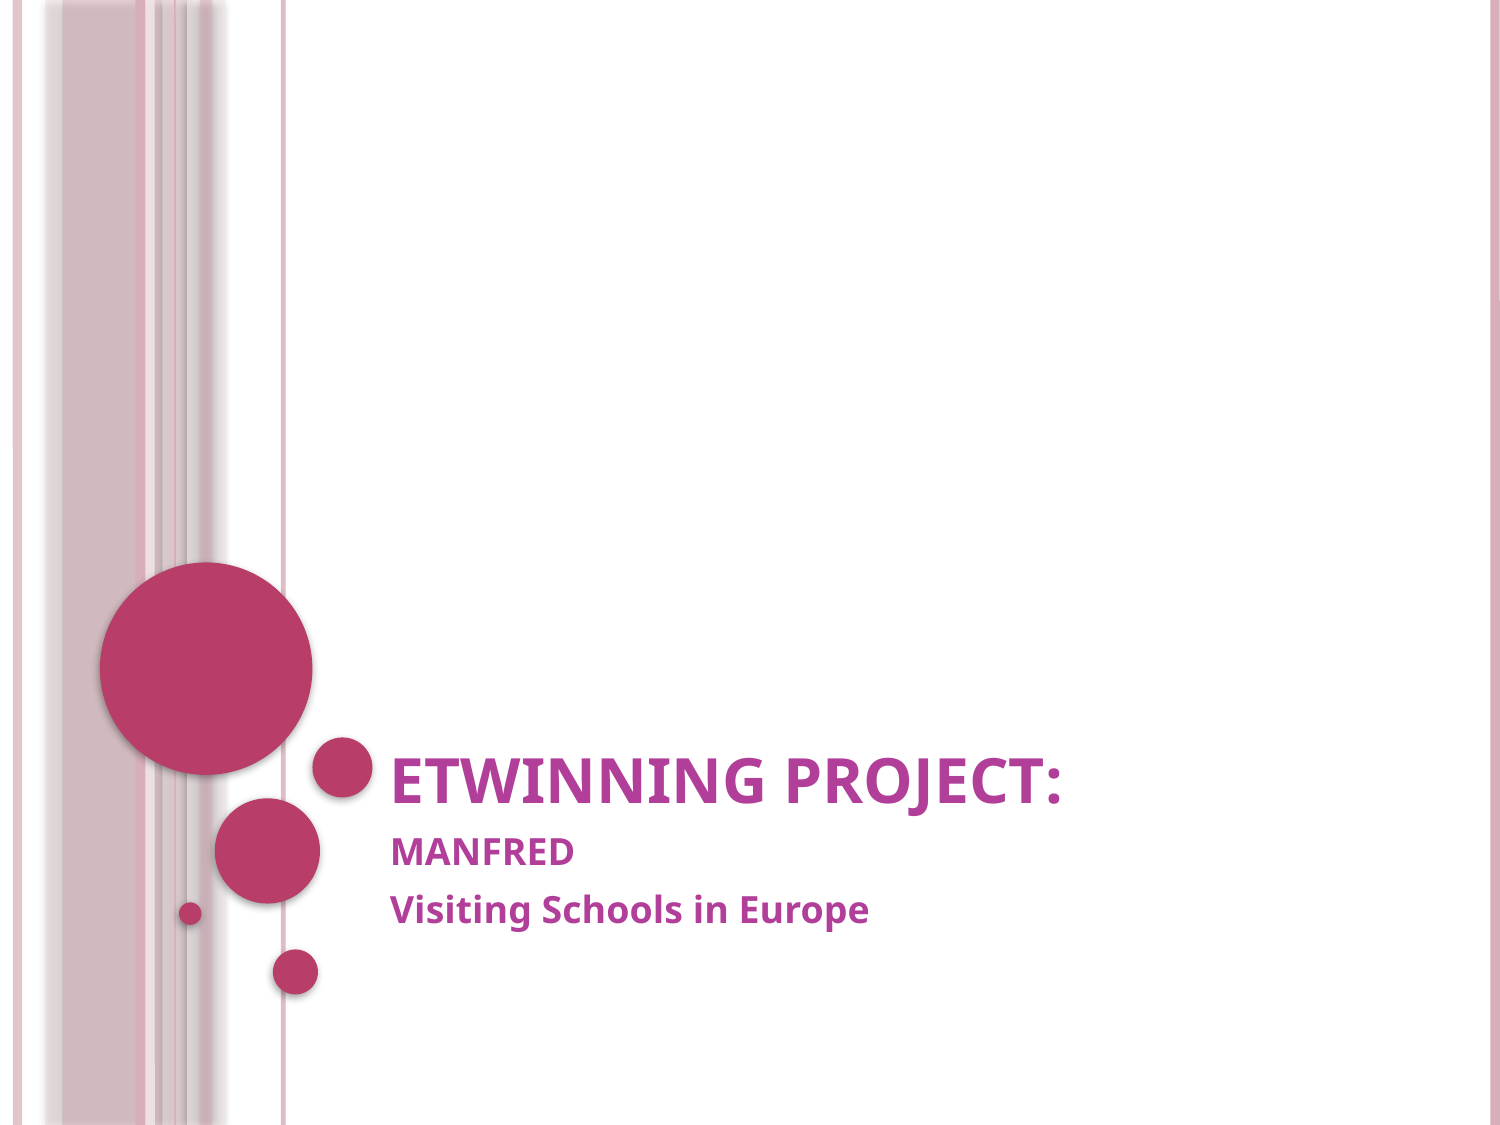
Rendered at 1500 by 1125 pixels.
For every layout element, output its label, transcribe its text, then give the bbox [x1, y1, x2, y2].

subtitle MANFRED Visiting Schools in Europe [375, 820, 1388, 1046]
title eTwinning Project: [375, 512, 1388, 820]
